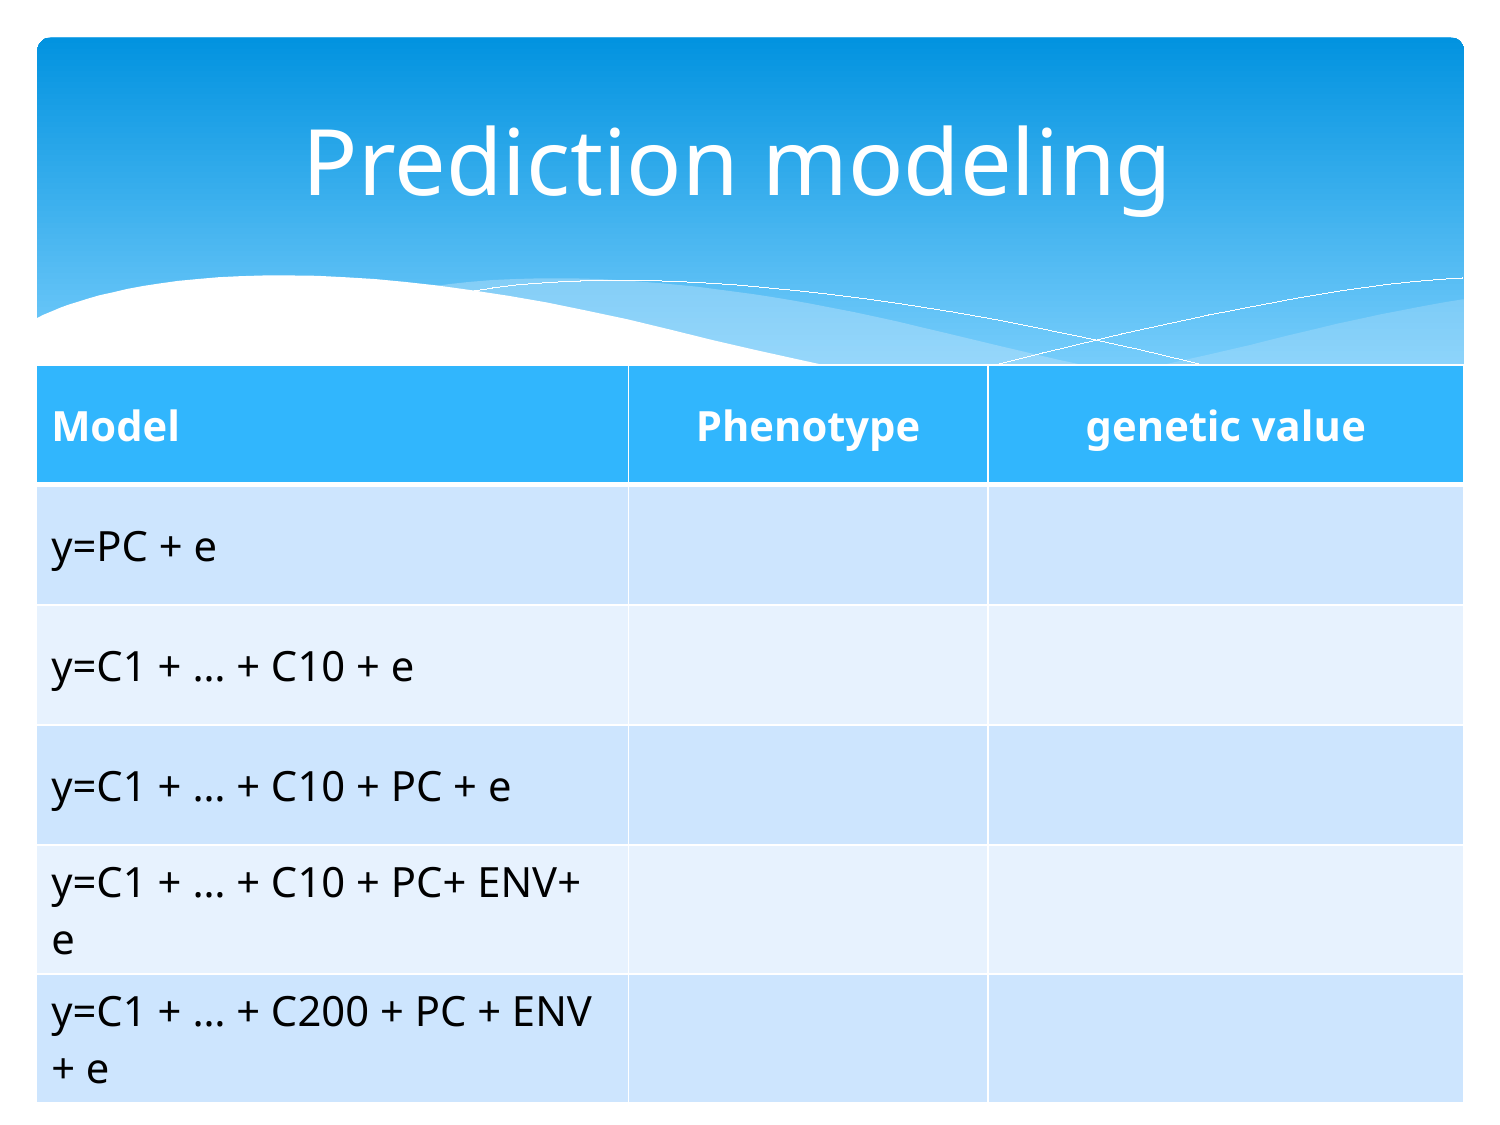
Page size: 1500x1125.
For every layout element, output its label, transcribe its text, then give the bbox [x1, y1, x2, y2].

table_cell [629, 846, 987, 973]
table_cell y=PC + e [37, 487, 628, 604]
table_cell [629, 487, 987, 604]
table_header Phenotype [629, 366, 987, 482]
table_header Model [37, 366, 628, 482]
table_cell y=C1 + … + C10 + PC+ ENV+ e [37, 846, 628, 973]
table_cell [989, 487, 1463, 604]
table_cell [629, 726, 987, 844]
table_cell y=C1 + … + C10 + PC + e [37, 726, 628, 844]
table_cell [989, 606, 1463, 724]
title Prediction modeling [75, 55, 1425, 261]
table_header genetic value [989, 366, 1463, 482]
table_cell [989, 846, 1463, 973]
table_cell y=C1 + … + C200 + PC + ENV + e [37, 975, 628, 1102]
table_cell [989, 726, 1463, 844]
table_cell [629, 975, 987, 1102]
table_cell [989, 975, 1463, 1102]
table_cell [629, 606, 987, 724]
table_cell y=C1 + … + C10 + e [37, 606, 628, 724]
